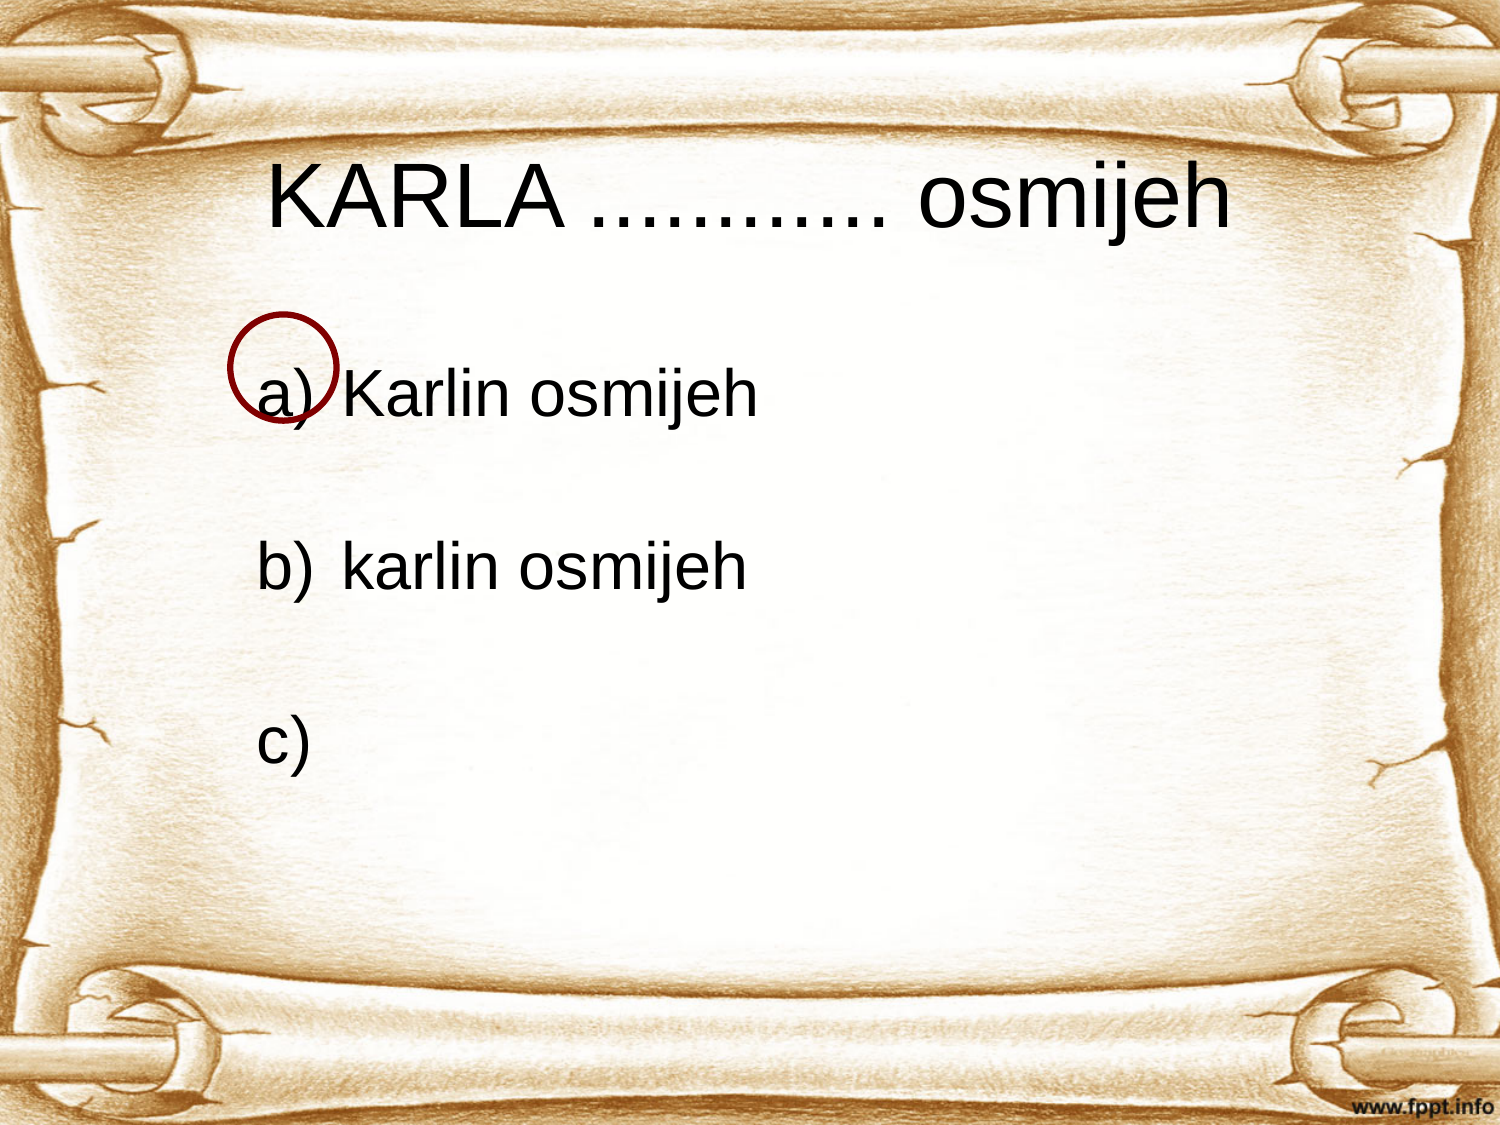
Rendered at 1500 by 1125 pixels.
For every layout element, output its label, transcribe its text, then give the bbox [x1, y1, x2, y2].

text_box [228, 312, 339, 423]
picture [0, 0, 1500, 1125]
text_box KARLA ............ osmijeh [75, 149, 1425, 233]
text_box Karlin osmijeh karlin osmijeh [242, 262, 1247, 1005]
